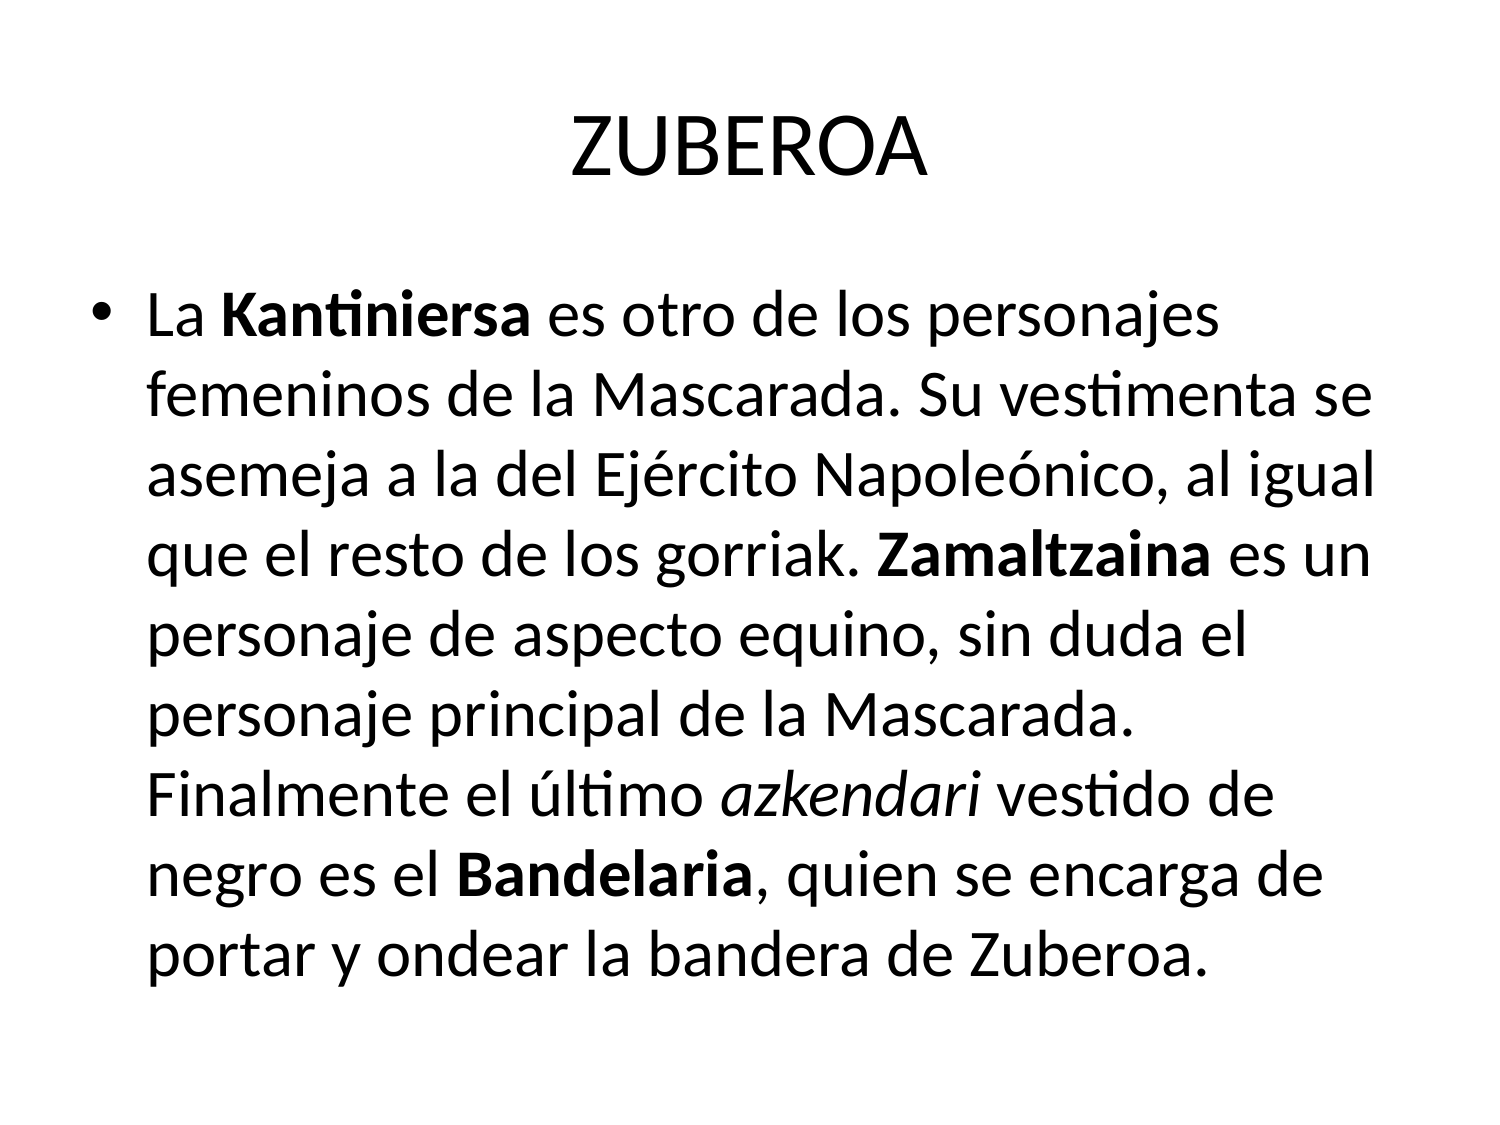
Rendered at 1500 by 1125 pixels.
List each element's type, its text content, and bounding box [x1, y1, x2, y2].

list La Kantiniersa es otro de los personajes femeninos de la Mascarada. Su vestimenta se asemeja a la del Ejército Napoleónico, al igual que el resto de los gorriak. Zamaltzaina es un personaje de aspecto equino, sin duda el personaje principal de la Mascarada. Finalmente el último azkendari vestido de negro es el Bandelaria, quien se encarga de portar y ondear la bandera de Zuberoa. [75, 262, 1425, 1005]
title ZUBEROA [75, 45, 1425, 233]
